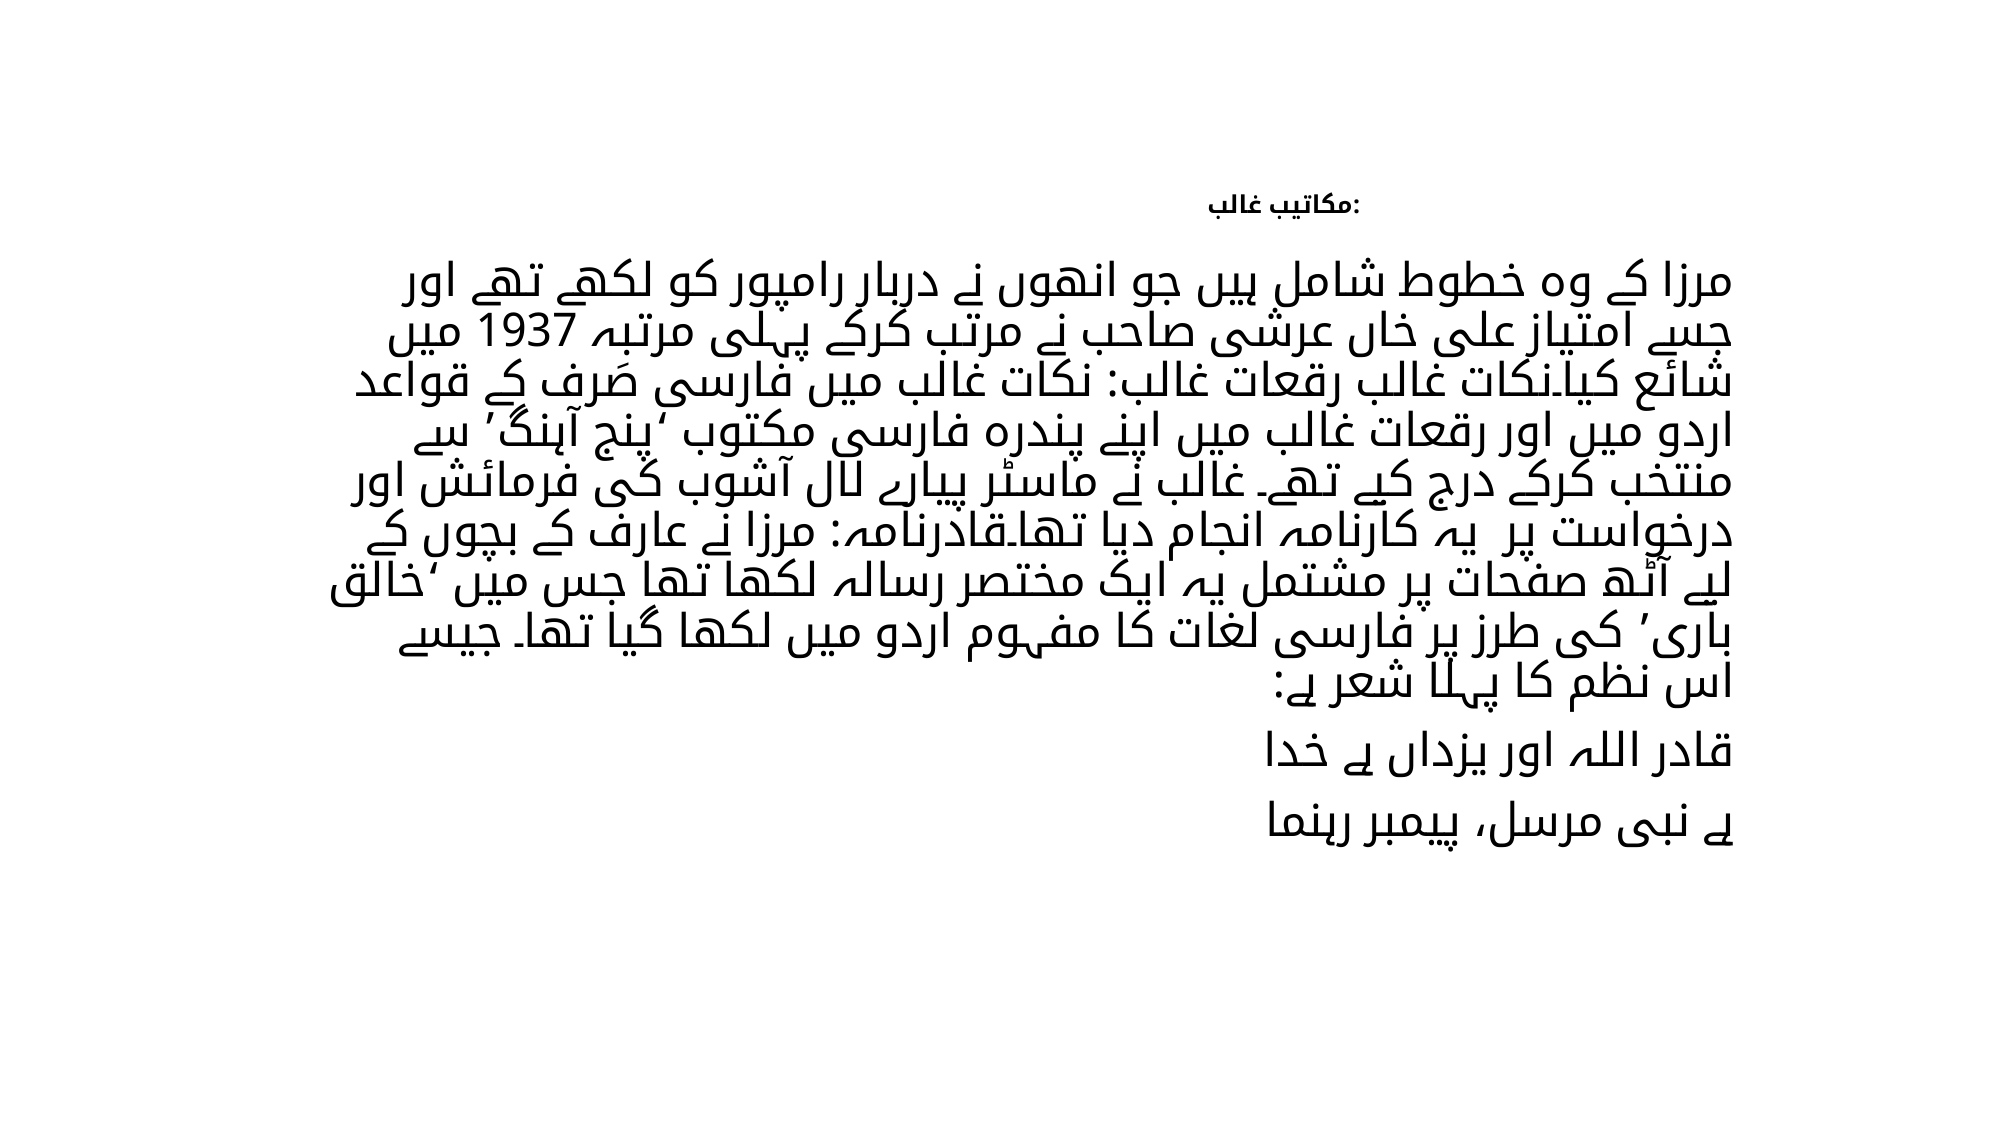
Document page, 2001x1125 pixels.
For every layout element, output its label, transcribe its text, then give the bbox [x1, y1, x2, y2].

subtitle مرزا کے وہ خطوط شامل ہیں جو انھوں نے دربار رامپور کو لکھے تھے اور جسے امتیاز علی خاں عرشی صاحب نے مرتب کرکے پہلی مرتبہ 1937 میں شائع کیا۔نکات غالب رقعات غالب: نکات غالب میں فارسی صَرف کے قواعد اردو میں اور رقعات غالب میں اپنے پندرہ فارسی مکتوب ‘پنج آہنگ’ سے منتخب کرکے درج کیے تھے۔ غالب نے ماسٹر پیارے لال آشوب کی فرمائش اور درخواست پر یہ کارنامہ انجام دیا تھا۔قادرنامہ: مرزا نے عارف کے بچوں کے لیے آٹھ صفحات پر مشتمل یہ ایک مختصر رسالہ لکھا تھا جس میں ‘خالق باری’ کی طرز پر فارسی لغات کا مفہوم اردو میں لکھا گیا تھا۔ جیسے اس نظم کا پہلا شعر ہے: قادر اللہ اور یزداں ہے خدا ہے نبی مرسل، پیمبر رہنما [311, 248, 1750, 863]
title مکاتیب غالب: [823, 184, 1750, 227]
